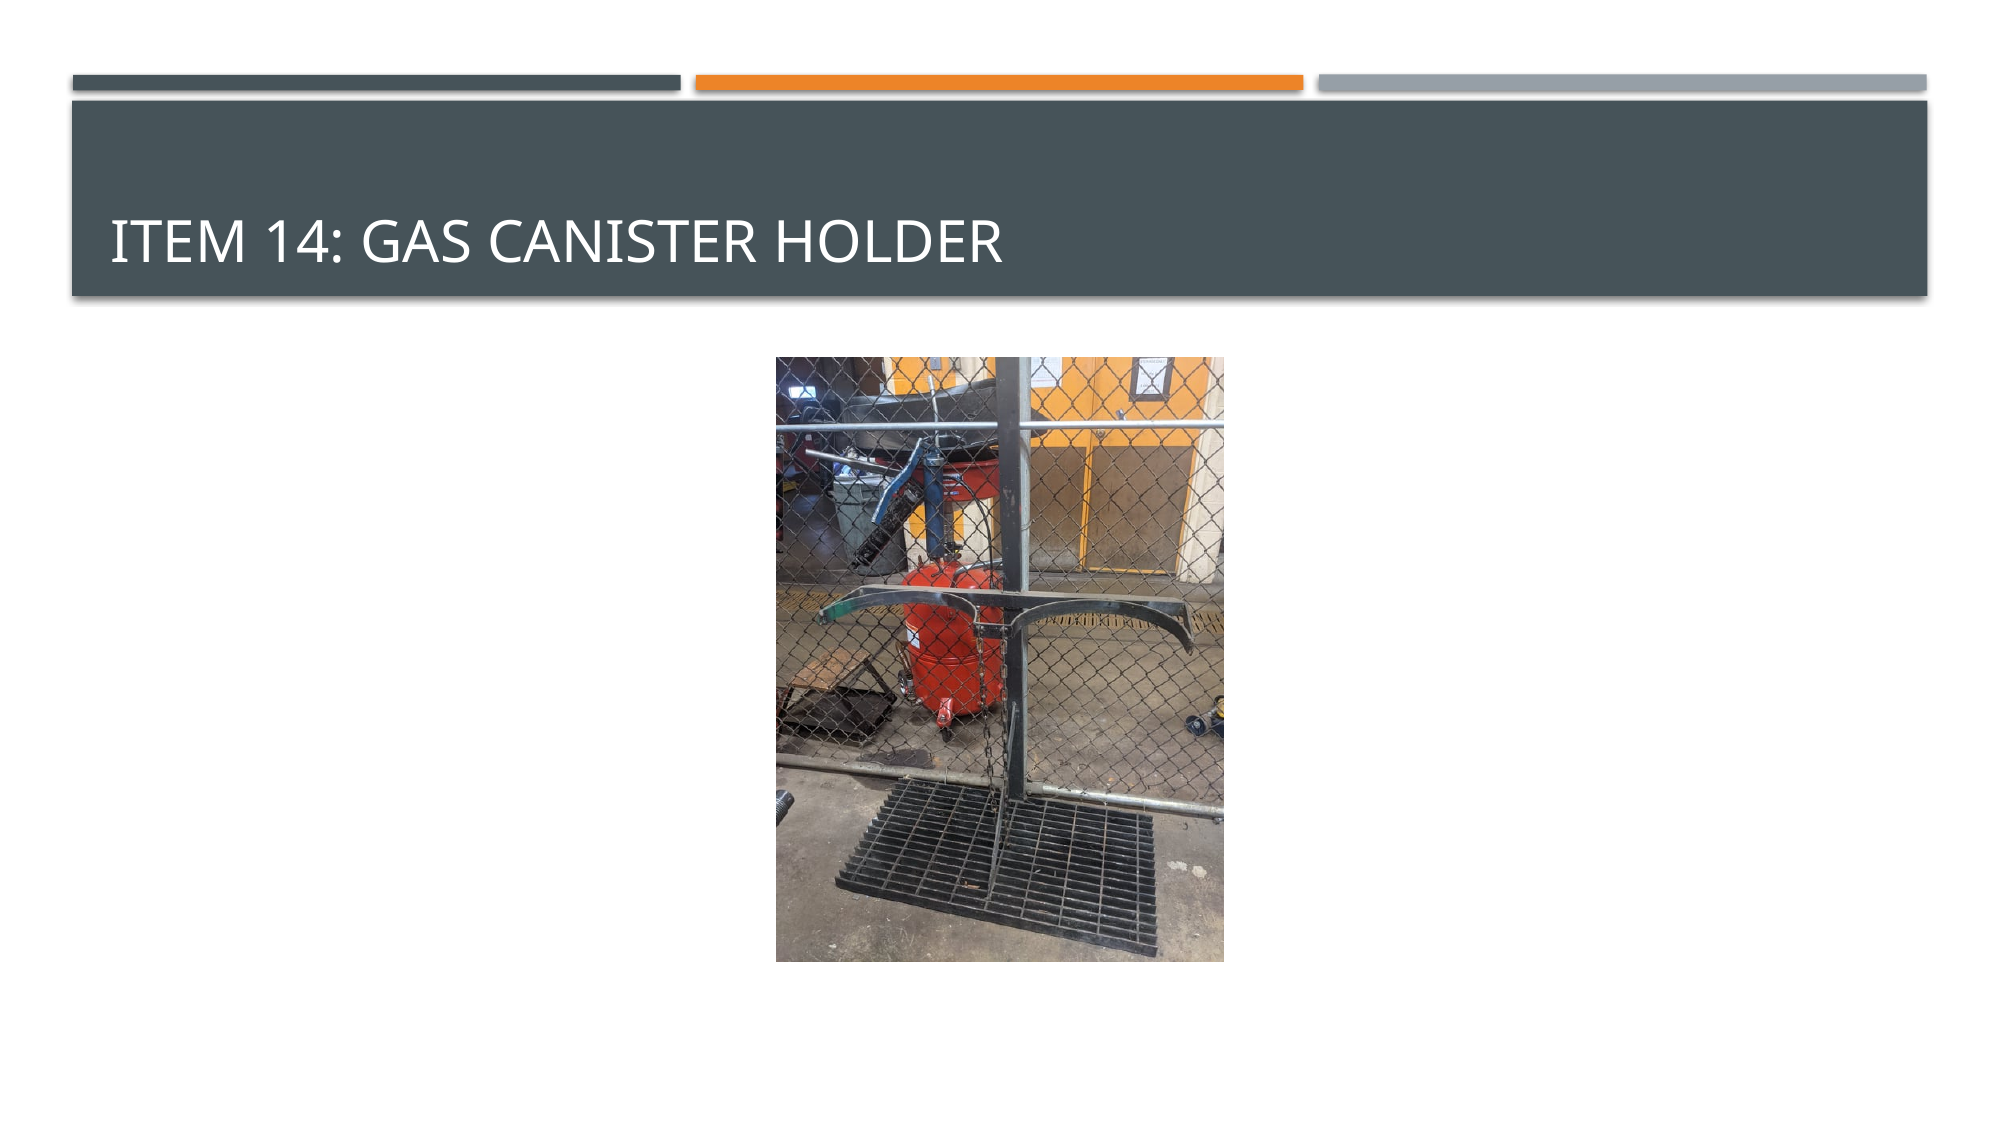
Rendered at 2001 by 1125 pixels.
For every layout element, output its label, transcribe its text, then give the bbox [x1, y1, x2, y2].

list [775, 357, 1224, 962]
title Item 14: Gas canister holder [95, 115, 1905, 282]
